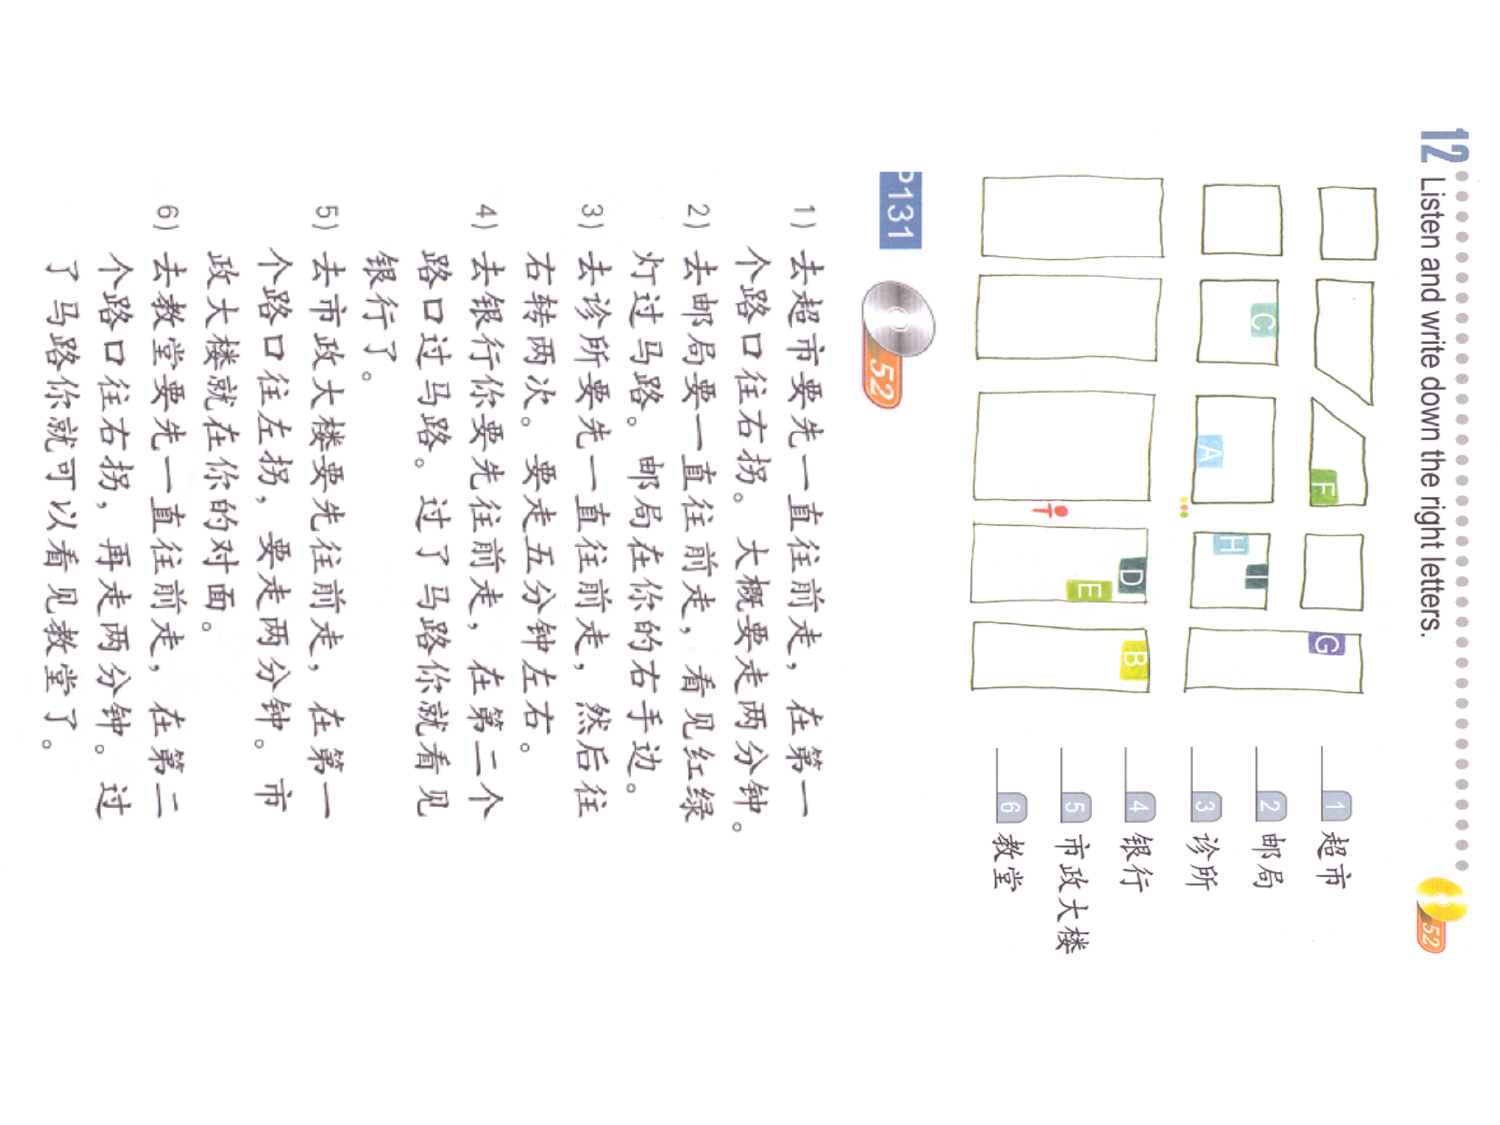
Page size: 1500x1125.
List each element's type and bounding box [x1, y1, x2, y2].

picture [2, 36, 1500, 1008]
